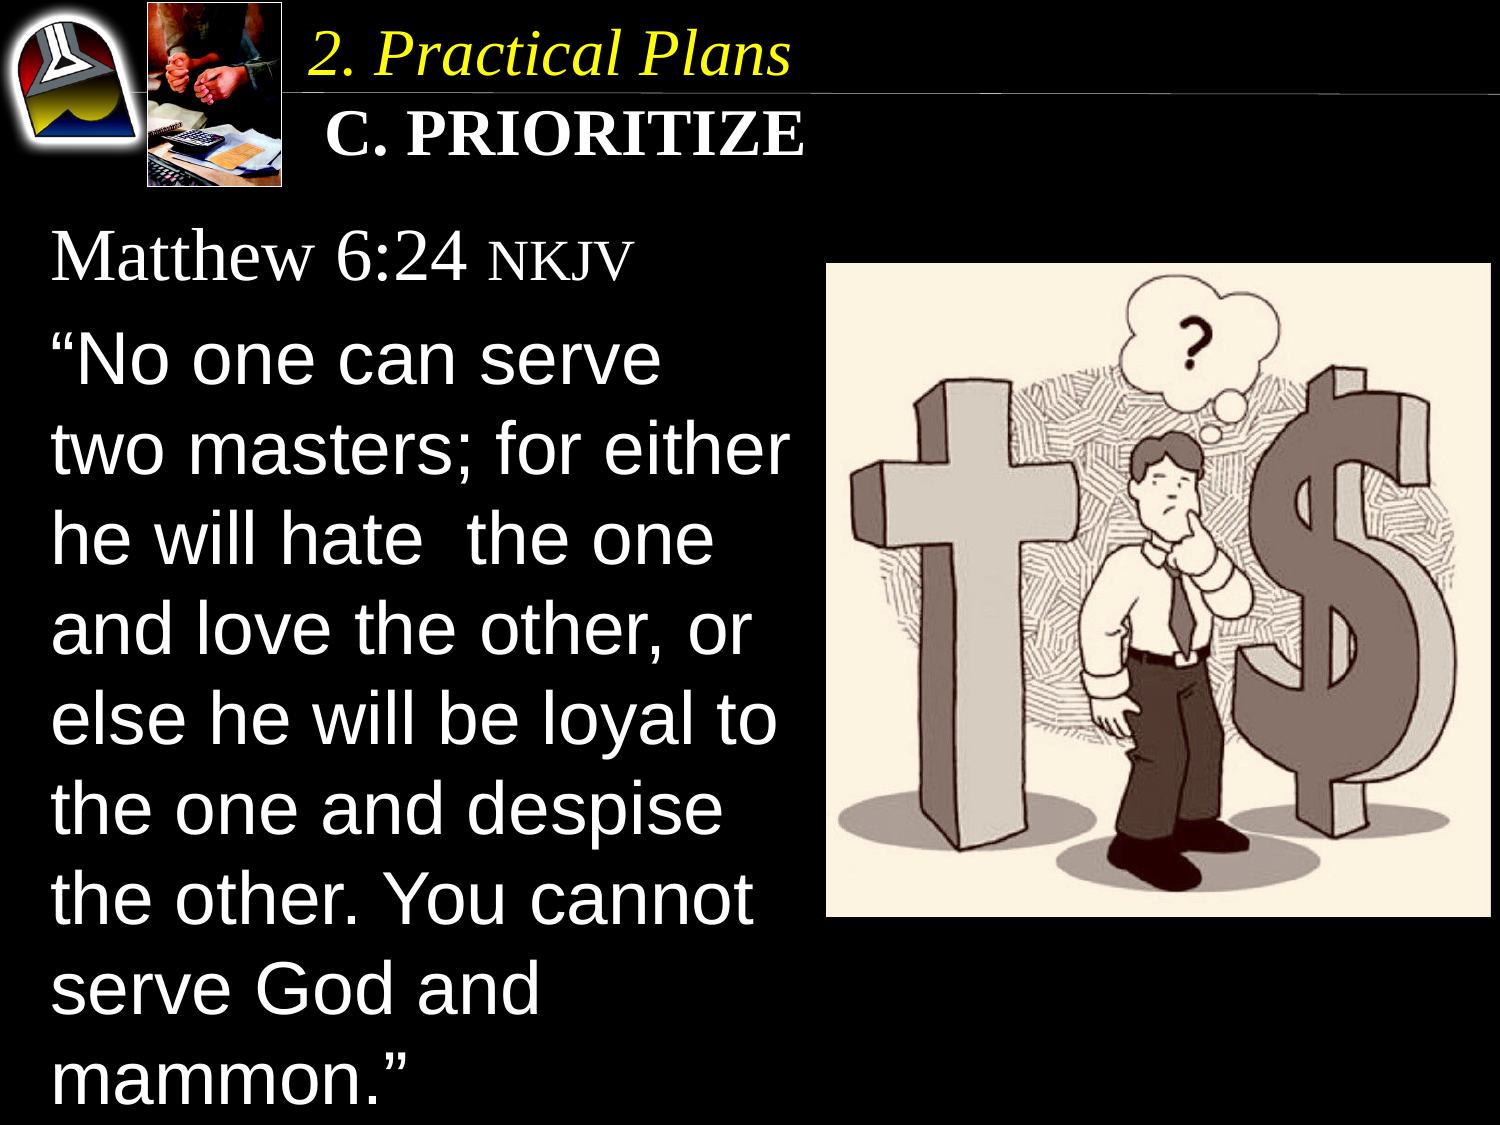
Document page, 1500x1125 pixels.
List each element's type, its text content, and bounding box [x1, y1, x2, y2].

picture [0, 0, 157, 159]
text_box 2. Practical Plans c. Prioritize [287, 1, 1500, 176]
picture [826, 263, 1491, 918]
text_box Matthew 6:24 NKJV “No one can serve two masters; for either he will hate the one and love the other, or else he will be loyal to the one and despise the other. You cannot serve God and mammon.” [5, 208, 827, 1125]
picture [148, 3, 281, 186]
